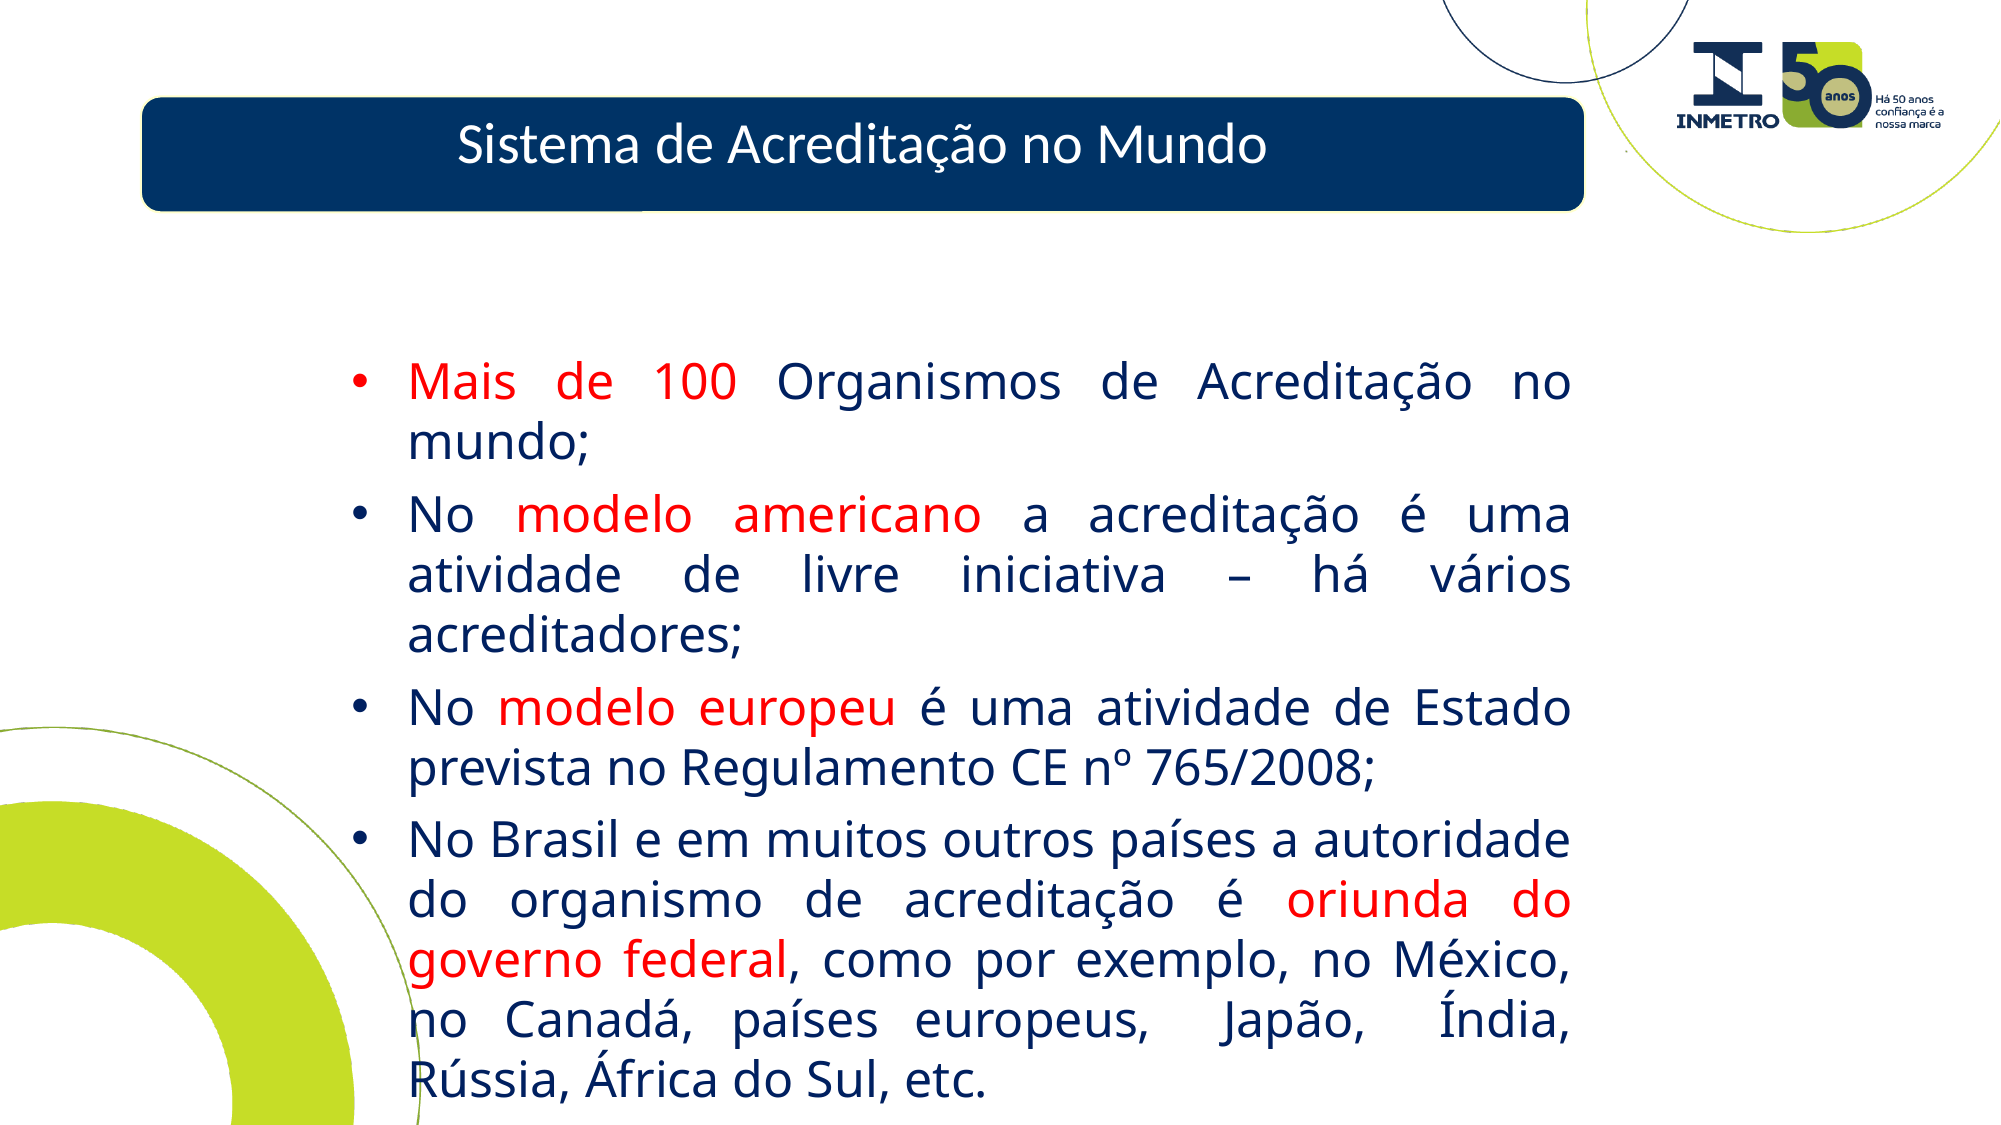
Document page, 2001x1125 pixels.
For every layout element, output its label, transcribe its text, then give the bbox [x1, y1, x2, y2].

picture [0, 696, 471, 1125]
title Sistema de Acreditação no Mundo [115, 97, 1611, 222]
picture [1423, 0, 2000, 243]
text_box Mais de 100 Organismos de Acreditação no mundo; No modelo americano a acreditação é uma atividade de livre iniciativa – há vários acreditadores; No modelo europeu é uma atividade de Estado prevista no Regulamento CE nº 765/2008; No Brasil e em muitos outros países a autoridade do organismo de acreditação é oriunda do governo federal, como por exemplo, no México, no Canadá, países europeus, Japão, Índia, Rússia, África do Sul, etc. [336, 342, 1588, 1115]
